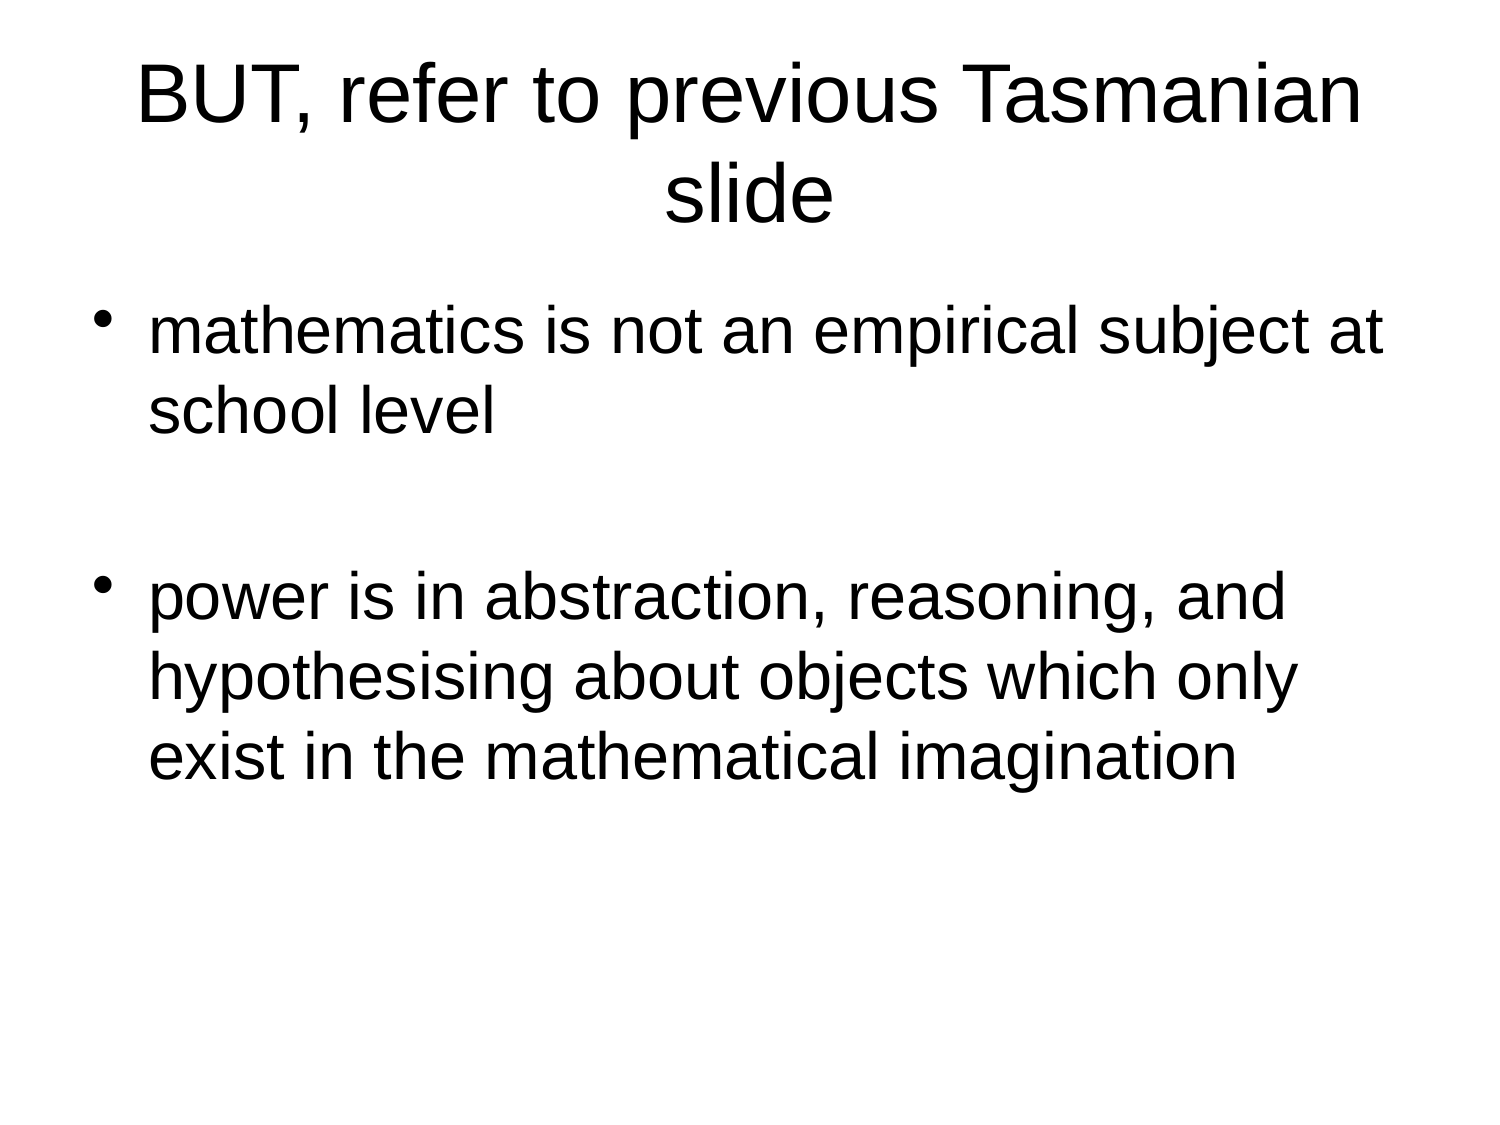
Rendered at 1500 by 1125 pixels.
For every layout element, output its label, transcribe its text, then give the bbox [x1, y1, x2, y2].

title BUT, refer to previous Tasmanian slide [74, 44, 1426, 233]
list mathematics is not an empirical subject at school level power is in abstraction, reasoning, and hypothesising about objects which only exist in the mathematical imagination [76, 278, 1428, 1022]
